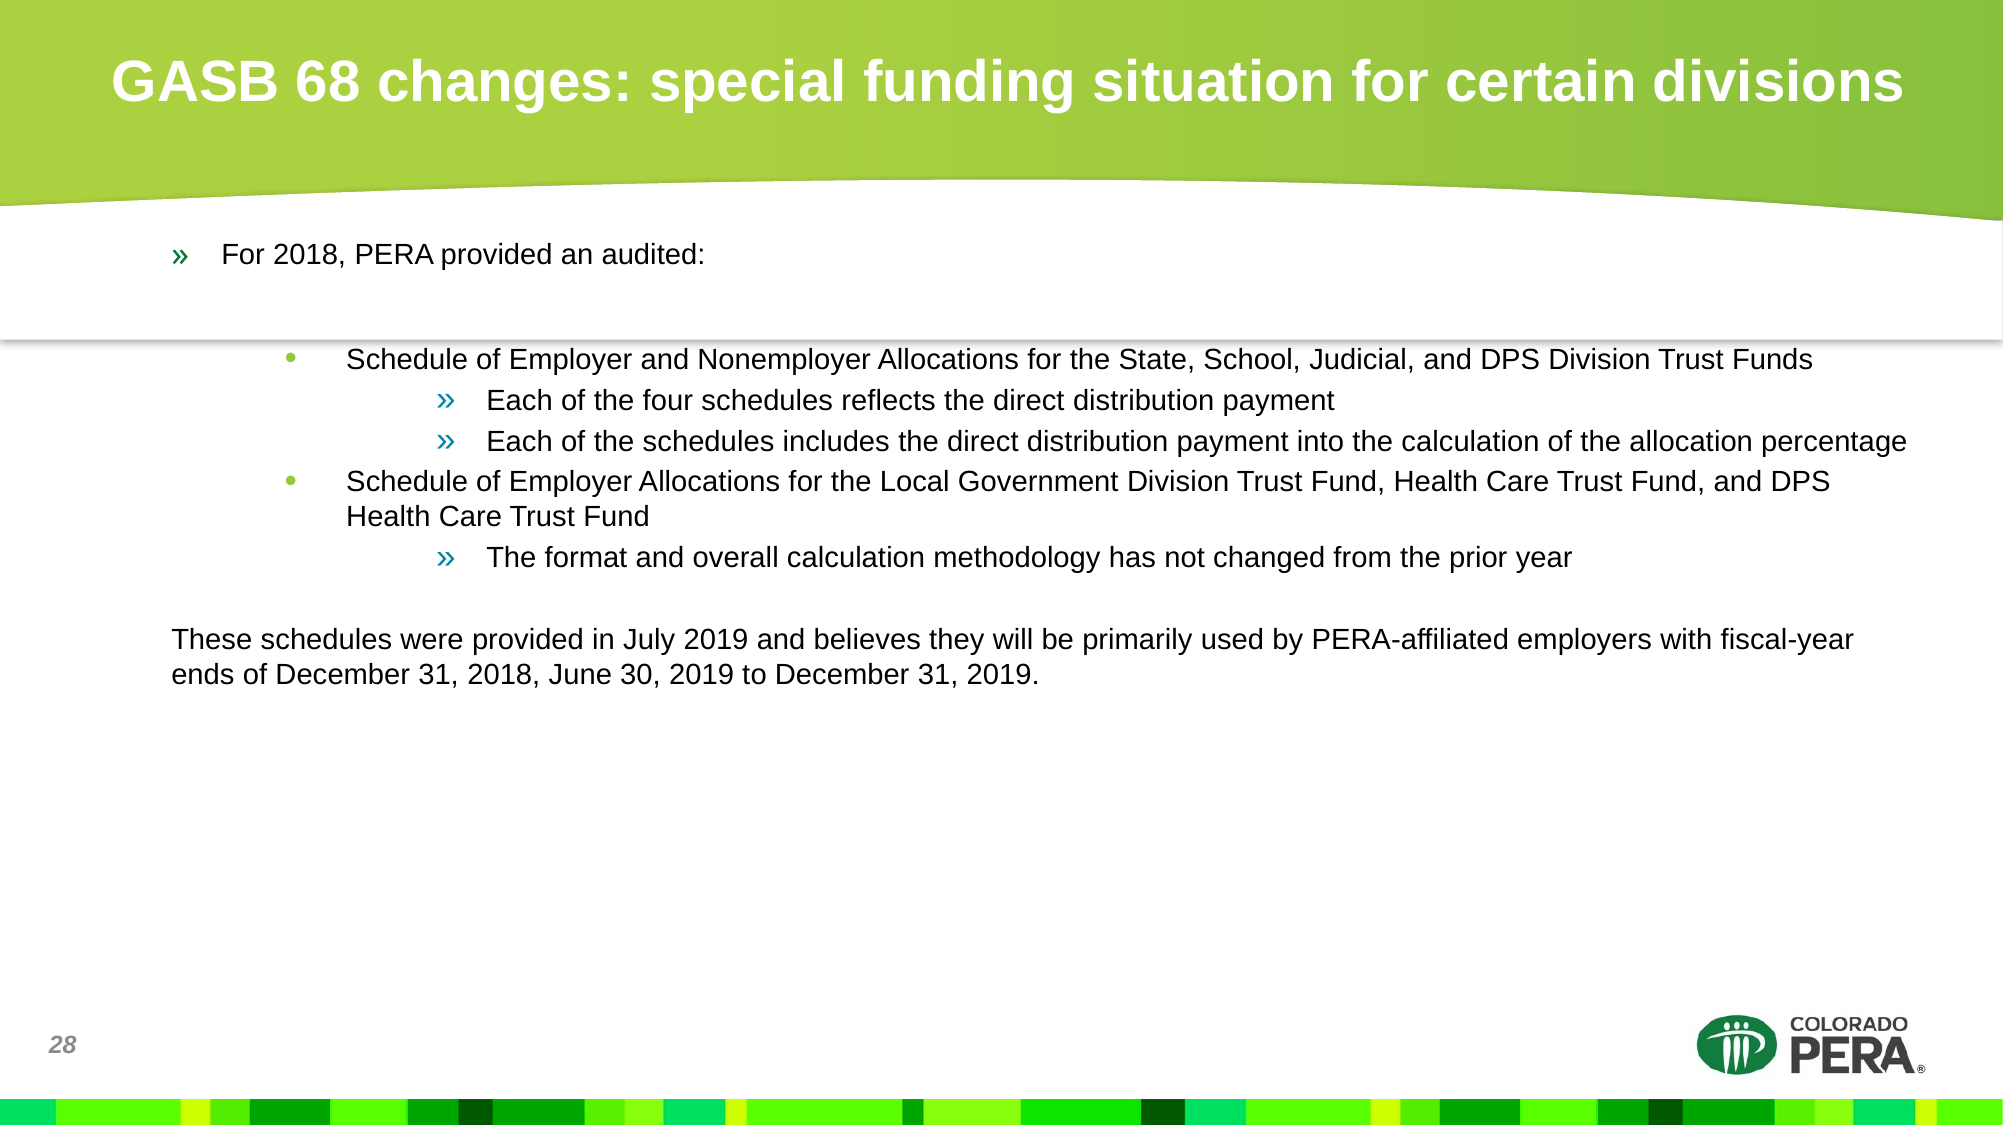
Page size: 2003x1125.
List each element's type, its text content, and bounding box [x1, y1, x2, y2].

list For 2018, PERA provided an audited: Schedule of Employer and Nonemployer Allocations for the State, School, Judicial, and DPS Division Trust Funds Each of the four schedules reflects the direct distribution payment Each of the schedules includes the direct distribution payment into the calculation of the allocation percentage Schedule of Employer Allocations for the Local Government Division Trust Fund, Health Care Trust Fund, and DPS Health Care Trust Fund The format and overall calculation methodology has not changed from the prior year These schedules were provided in July 2019 and believes they will be primarily used by PERA-affiliated employers with fiscal-year ends of December 31, 2018, June 30, 2019 to December 31, 2019. [126, 224, 1939, 1038]
picture [0, 1099, 2003, 1125]
picture [1688, 1038, 1930, 1083]
text_box 28 [26, 1013, 92, 1074]
title GASB 68 changes: special funding situation for certain divisions [91, 48, 1939, 108]
